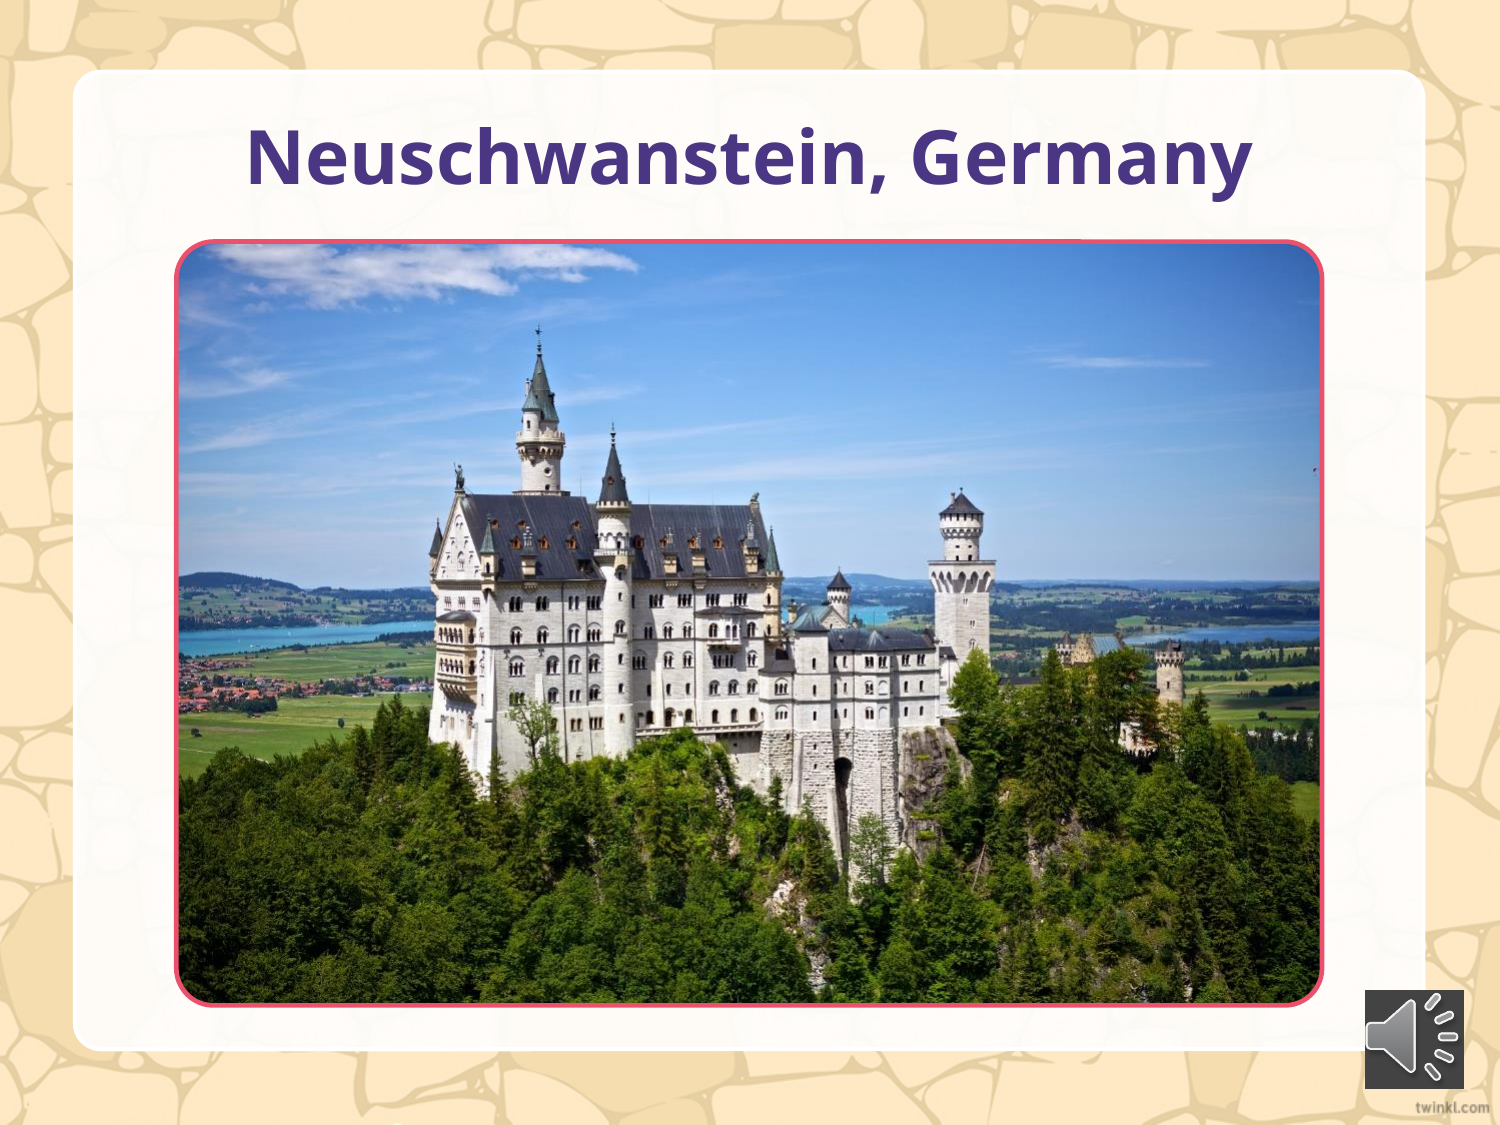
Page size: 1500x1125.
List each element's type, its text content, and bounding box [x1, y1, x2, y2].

picture [0, 0, 1500, 1125]
title Neuschwanstein, Germany [73, 76, 1426, 244]
